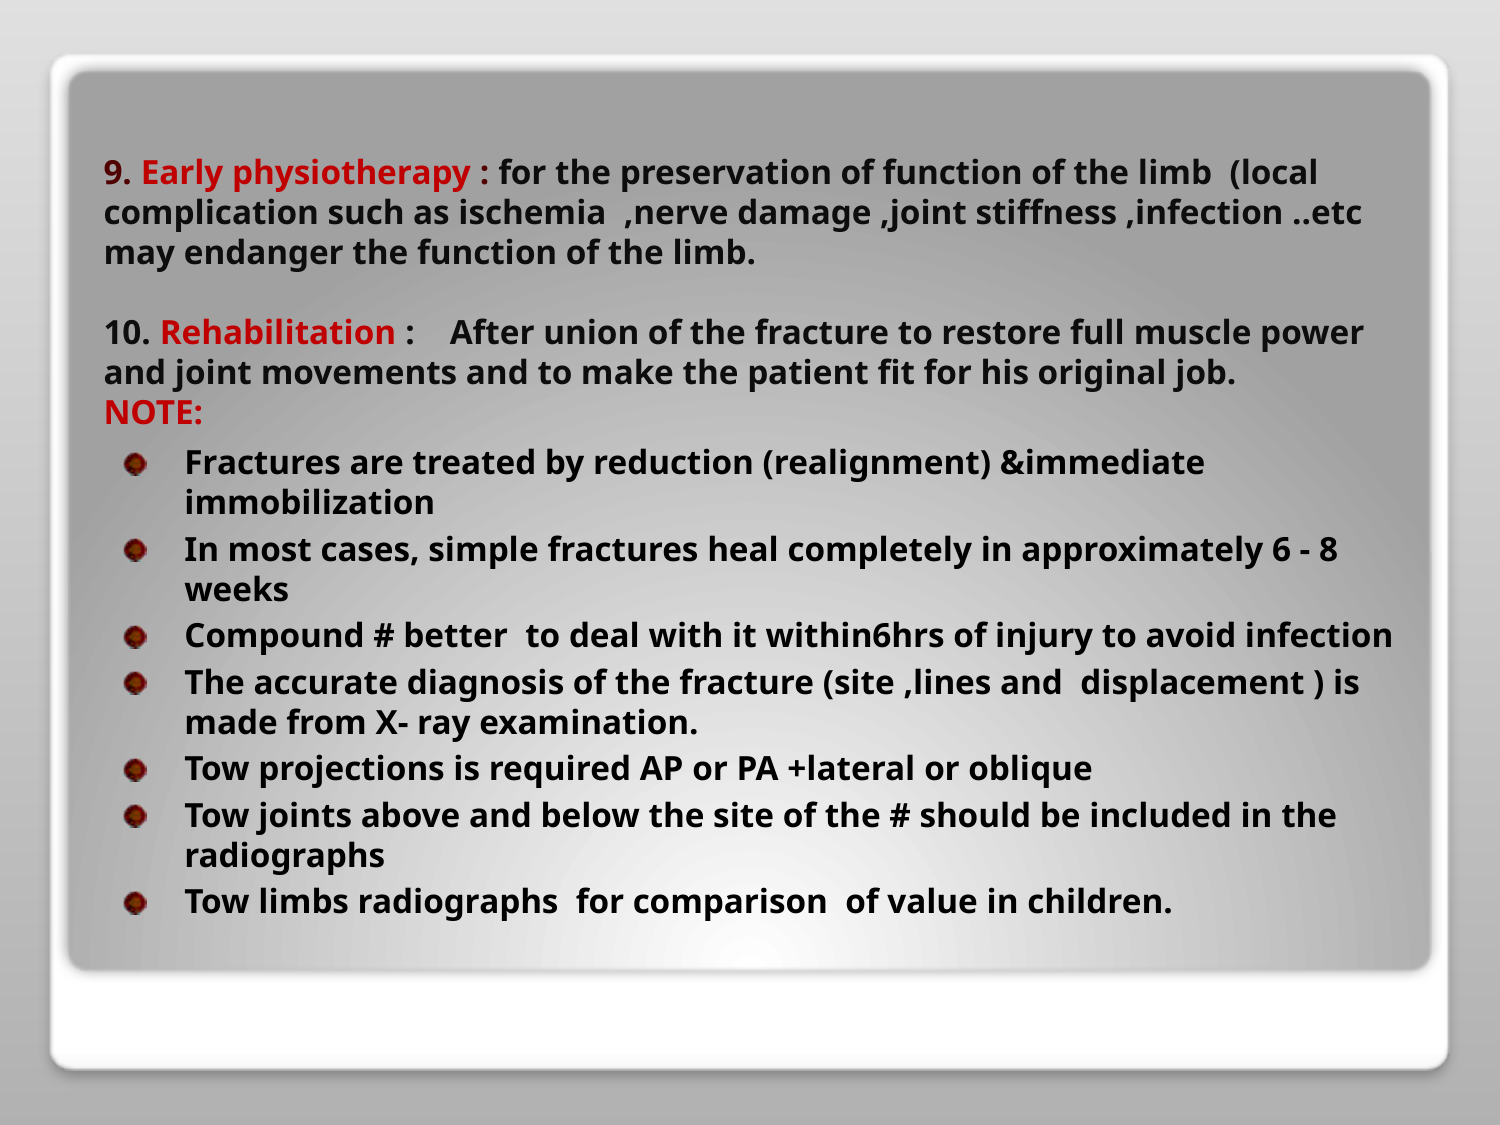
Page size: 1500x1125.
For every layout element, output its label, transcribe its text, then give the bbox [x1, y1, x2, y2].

list Fractures are treated by reduction (realignment) &immediate immobilization In most cases, simple fractures heal completely in approximately 6 - 8 weeks Compound # better to deal with it within6hrs of injury to avoid infection The accurate diagnosis of the fracture (site ,lines and displacement ) is made from X- ray examination. Tow projections is required AP or PA +lateral or oblique Tow joints above and below the site of the # should be included in the radiographs Tow limbs radiographs for comparison of value in children. [88, 426, 1420, 955]
picture [118, 533, 147, 562]
title 9. Early physiotherapy : for the preservation of function of the limb (local complication such as ischemia ,nerve damage ,joint stiffness ,infection ..etc may endanger the function of the limb. 10. Rehabilitation : After union of the fracture to restore full muscle power and joint movements and to make the patient fit for his original job. NOTE: [88, 59, 1417, 426]
picture [118, 666, 147, 695]
picture [118, 753, 147, 782]
picture [118, 447, 147, 476]
picture [118, 620, 147, 649]
picture [118, 886, 147, 915]
picture [118, 799, 147, 828]
